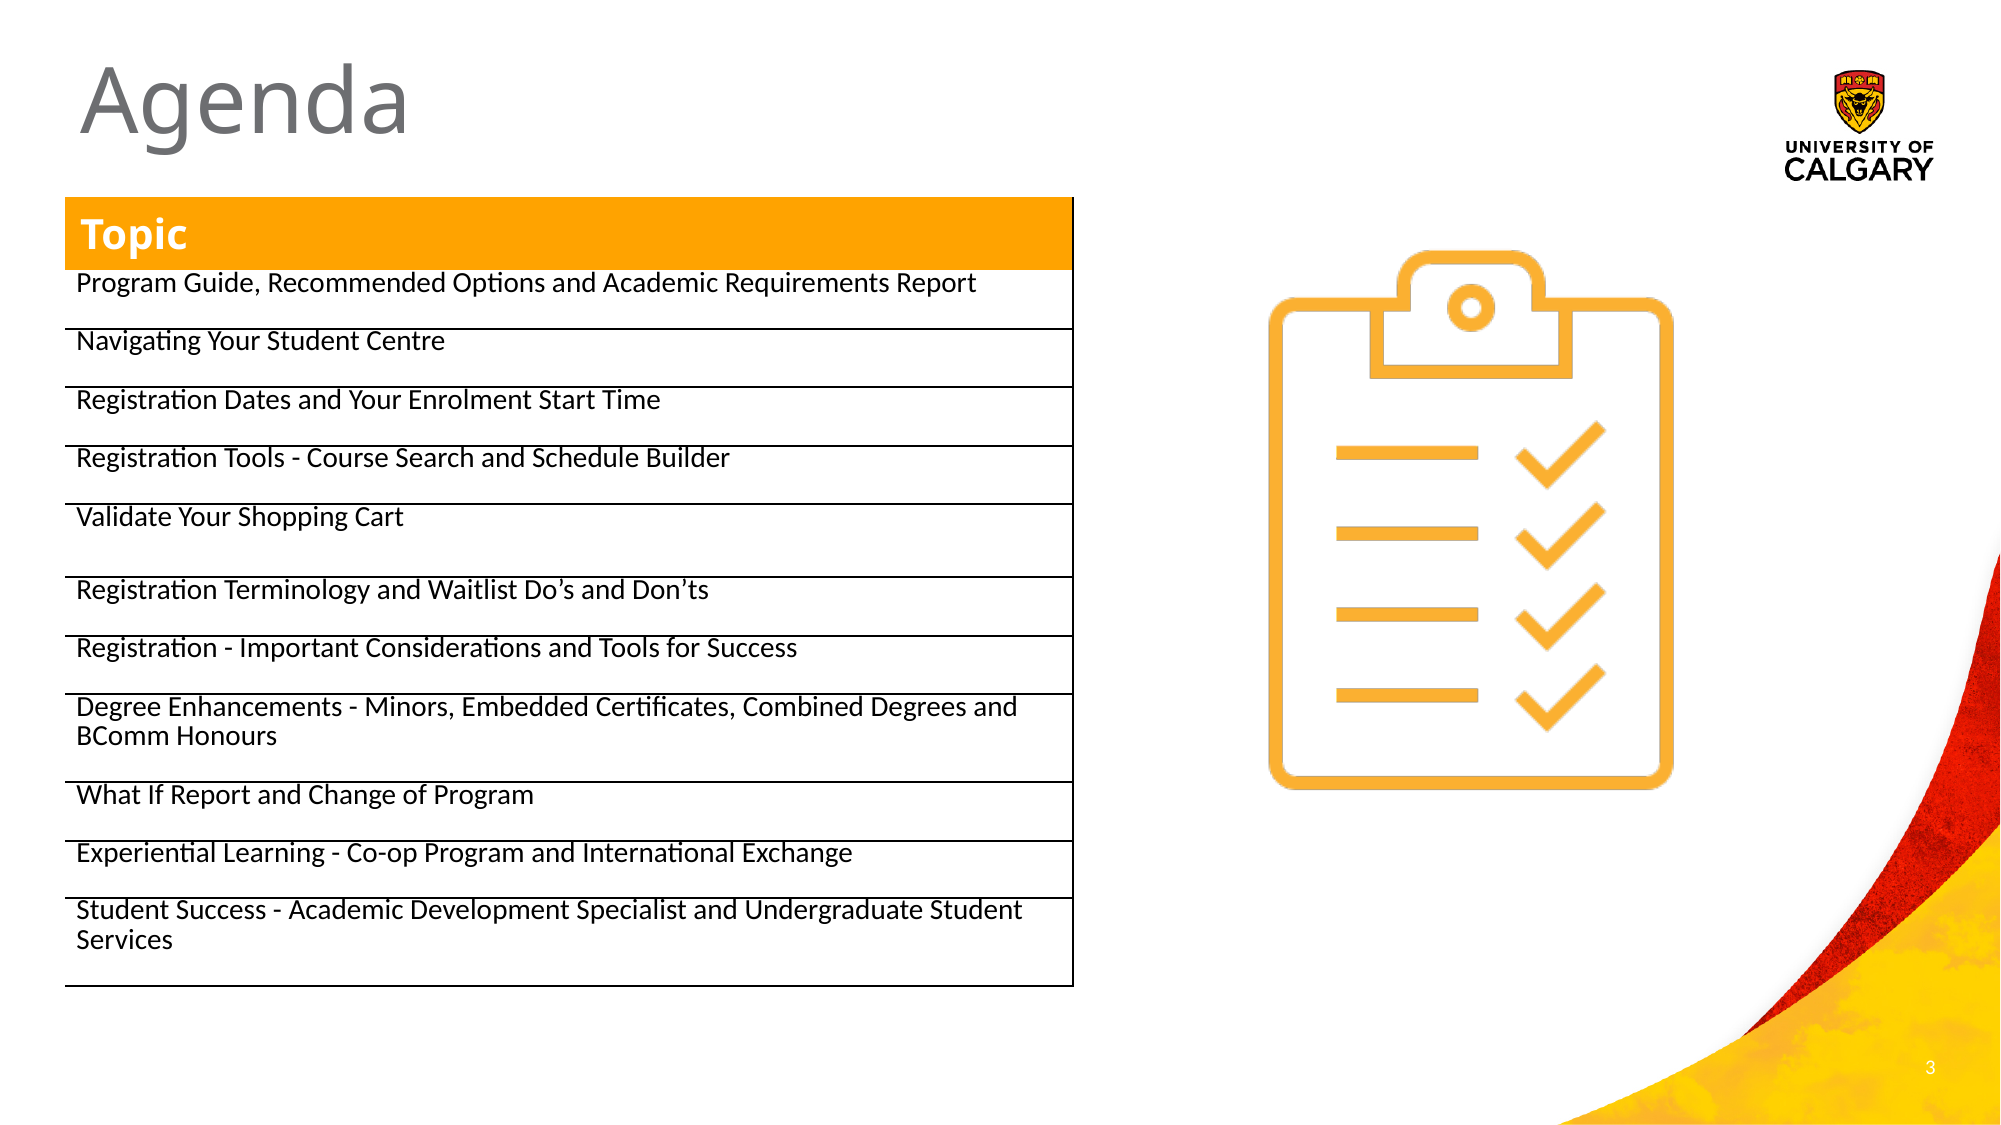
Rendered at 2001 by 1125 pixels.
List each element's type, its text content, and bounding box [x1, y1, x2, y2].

table_cell Degree Enhancements - Minors, Embedded Certificates, Combined Degrees and BComm Honours [65, 695, 1072, 781]
table_cell Registration Dates and Your Enrolment Start Time [65, 388, 1072, 445]
table_cell What If Report and Change of Program [65, 783, 1072, 840]
table_header Topic [65, 197, 1072, 270]
table_cell Experiential Learning - Co-op Program and International Exchange [65, 842, 1072, 897]
table_cell Navigating Your Student Centre [65, 330, 1072, 386]
table_cell Registration - Important Considerations and Tools for Success [65, 637, 1072, 693]
table_cell Registration Tools - Course Search and Schedule Builder [65, 447, 1072, 503]
title Agenda [65, 27, 1661, 198]
table_cell Student Success - Academic Development Specialist and Undergraduate Student Services [65, 899, 1072, 985]
table_cell Registration Terminology and Waitlist Do’s and Don’ts [65, 578, 1072, 635]
table_cell Validate Your Shopping Cart [65, 505, 1072, 576]
picture [0, 0, 2001, 1125]
slide_number 3 [1500, 1046, 1951, 1107]
table_cell Program Guide, Recommended Options and Academic Requirements Report [65, 270, 1072, 328]
